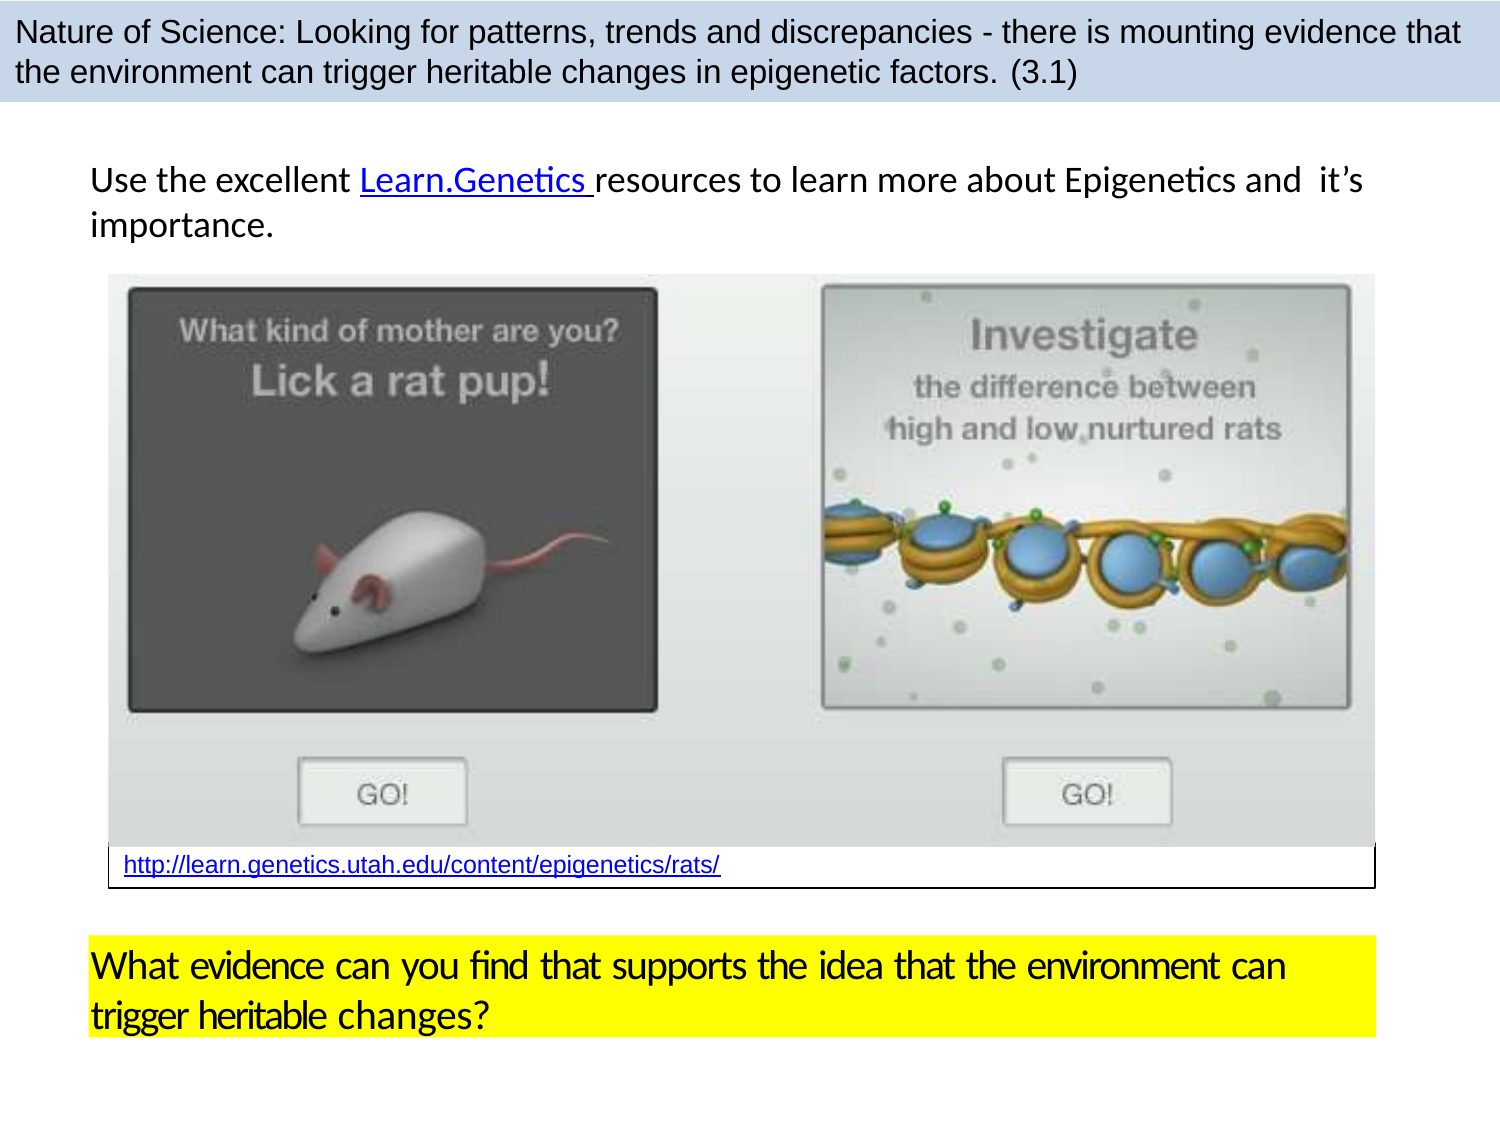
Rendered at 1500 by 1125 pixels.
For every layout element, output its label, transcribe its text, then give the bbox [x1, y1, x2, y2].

text_box Nature of Science: Looking for patterns, trends and discrepancies - there is mounting evidence that the environment can trigger heritable changes in epigenetic factors. (3.1) [12, 8, 1478, 91]
text_box [108, 879, 1376, 889]
text_box Use the excellent Learn.Genetics resources to learn more about Epigenetics and it’s importance. [75, 147, 1425, 252]
text_box What evidence can you find that supports the idea that the environment can trigger heritable changes? [88, 935, 1377, 1038]
text_box [0, 0, 1500, 102]
text_box http://learn.genetics.utah.edu/content/epigenetics/rats/ [108, 847, 1376, 879]
text_box [108, 274, 1376, 847]
